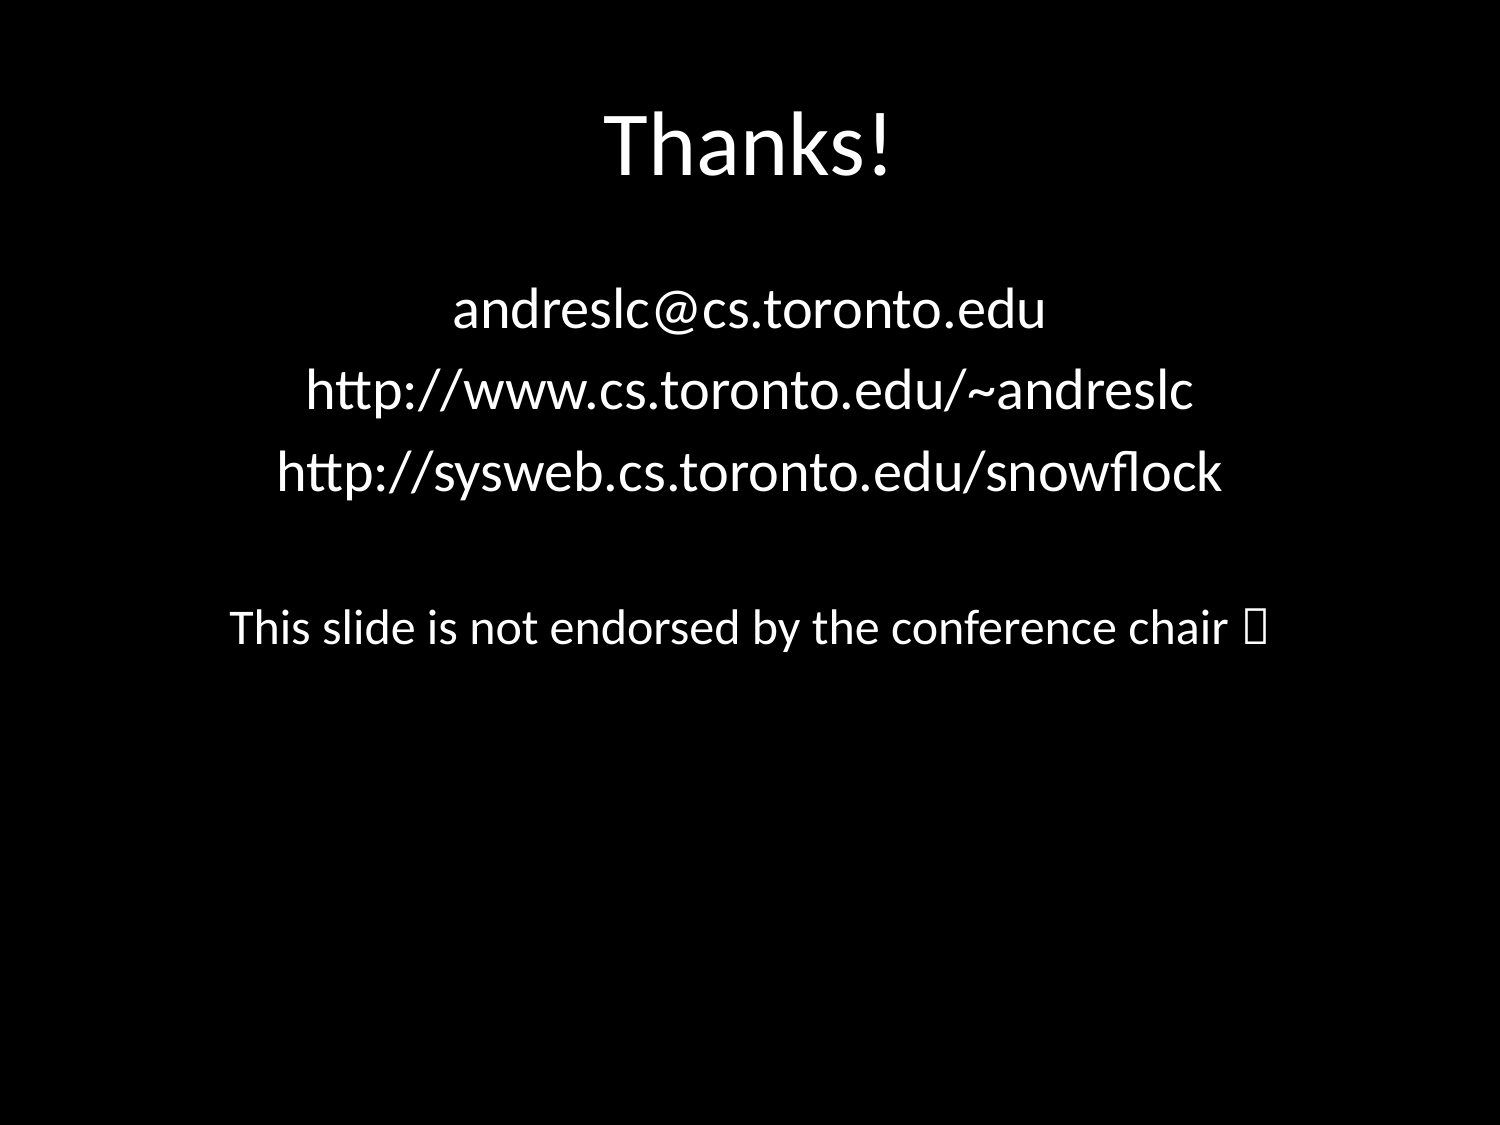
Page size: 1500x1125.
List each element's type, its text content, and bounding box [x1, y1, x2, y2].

title Thanks! [75, 45, 1425, 233]
list andreslc@cs.toronto.edu http://www.cs.toronto.edu/~andreslc http://sysweb.cs.toronto.edu/snowflock This slide is not endorsed by the conference chair  [75, 262, 1425, 1005]
